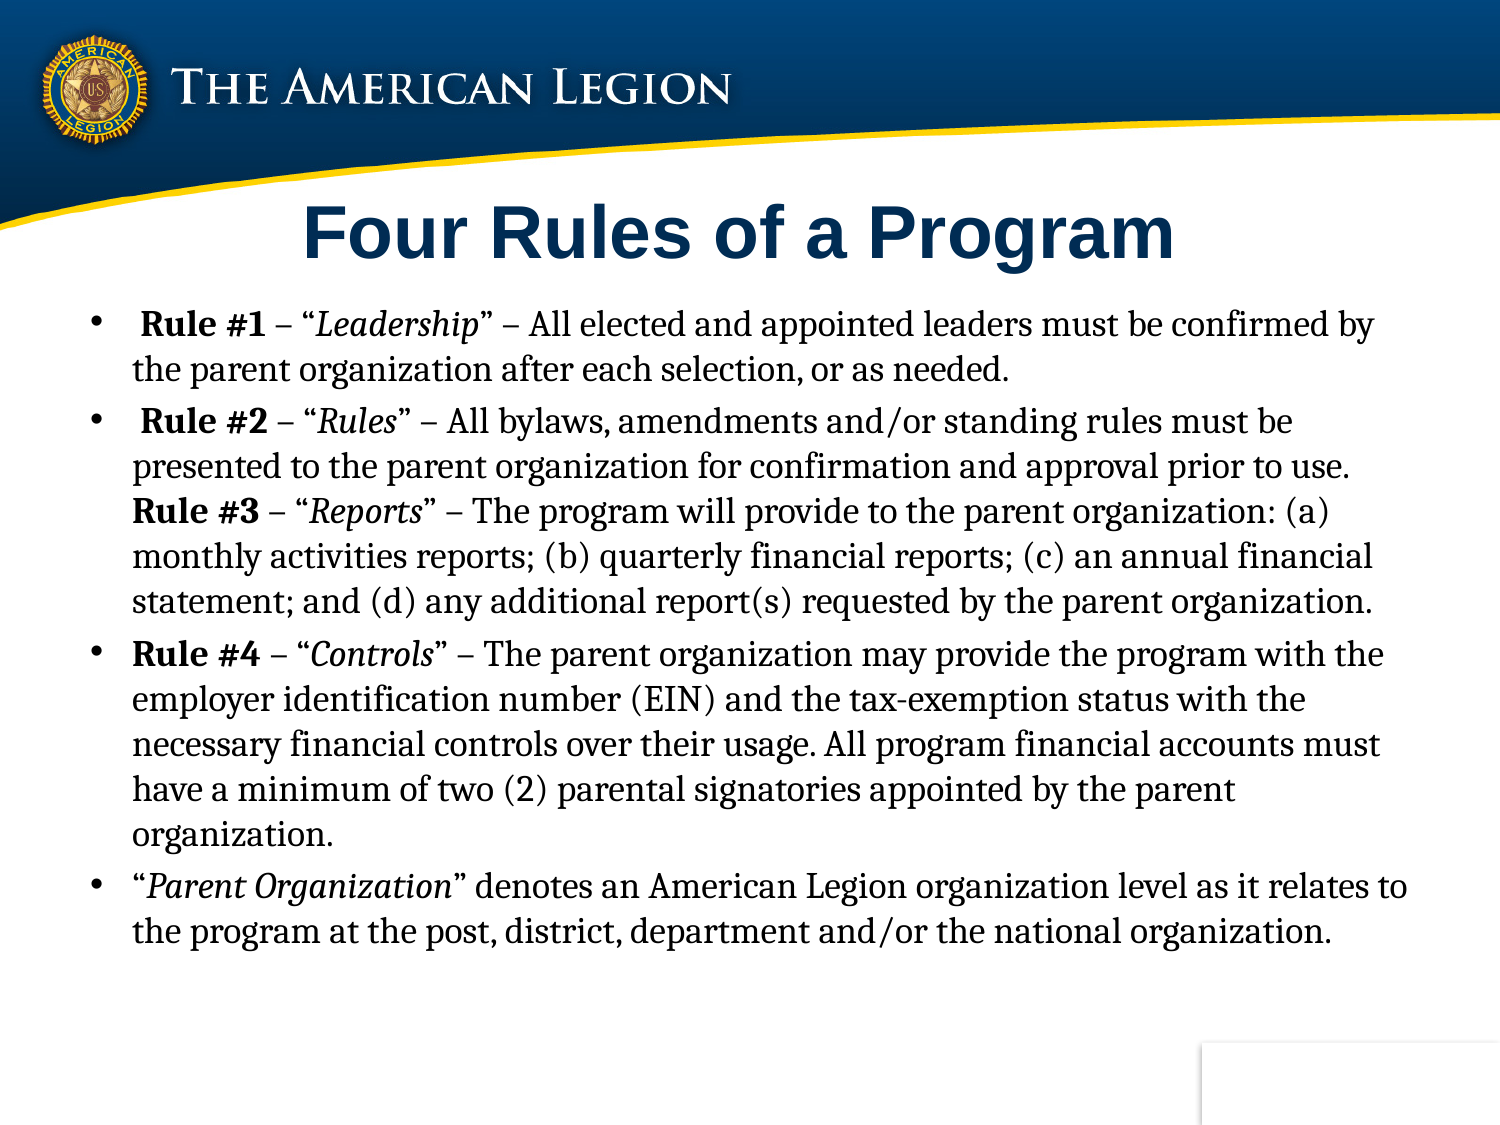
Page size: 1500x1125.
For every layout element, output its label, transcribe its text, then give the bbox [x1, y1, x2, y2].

picture [0, 0, 1500, 1125]
list Rule #1 – “Leadership” – All elected and appointed leaders must be confirmed by the parent organization after each selection, or as needed. Rule #2 – “Rules” – All bylaws, amendments and/or standing rules must be presented to the parent organization for confirmation and approval prior to use. Rule #3 – “Reports” – The program will provide to the parent organization: (a) monthly activities reports; (b) quarterly financial reports; (c) an annual financial statement; and (d) any additional report(s) requested by the parent organization. Rule #4 – “Controls” – The parent organization may provide the program with the employer identification number (EIN) and the tax-exemption status with the necessary financial controls over their usage. All program financial accounts must have a minimum of two (2) parental signatories appointed by the parent organization. “Parent Organization” denotes an American Legion organization level as it relates to the program at the post, district, department and/or the national organization. [75, 323, 1425, 1091]
title Four Rules of a Program [75, 134, 1425, 323]
